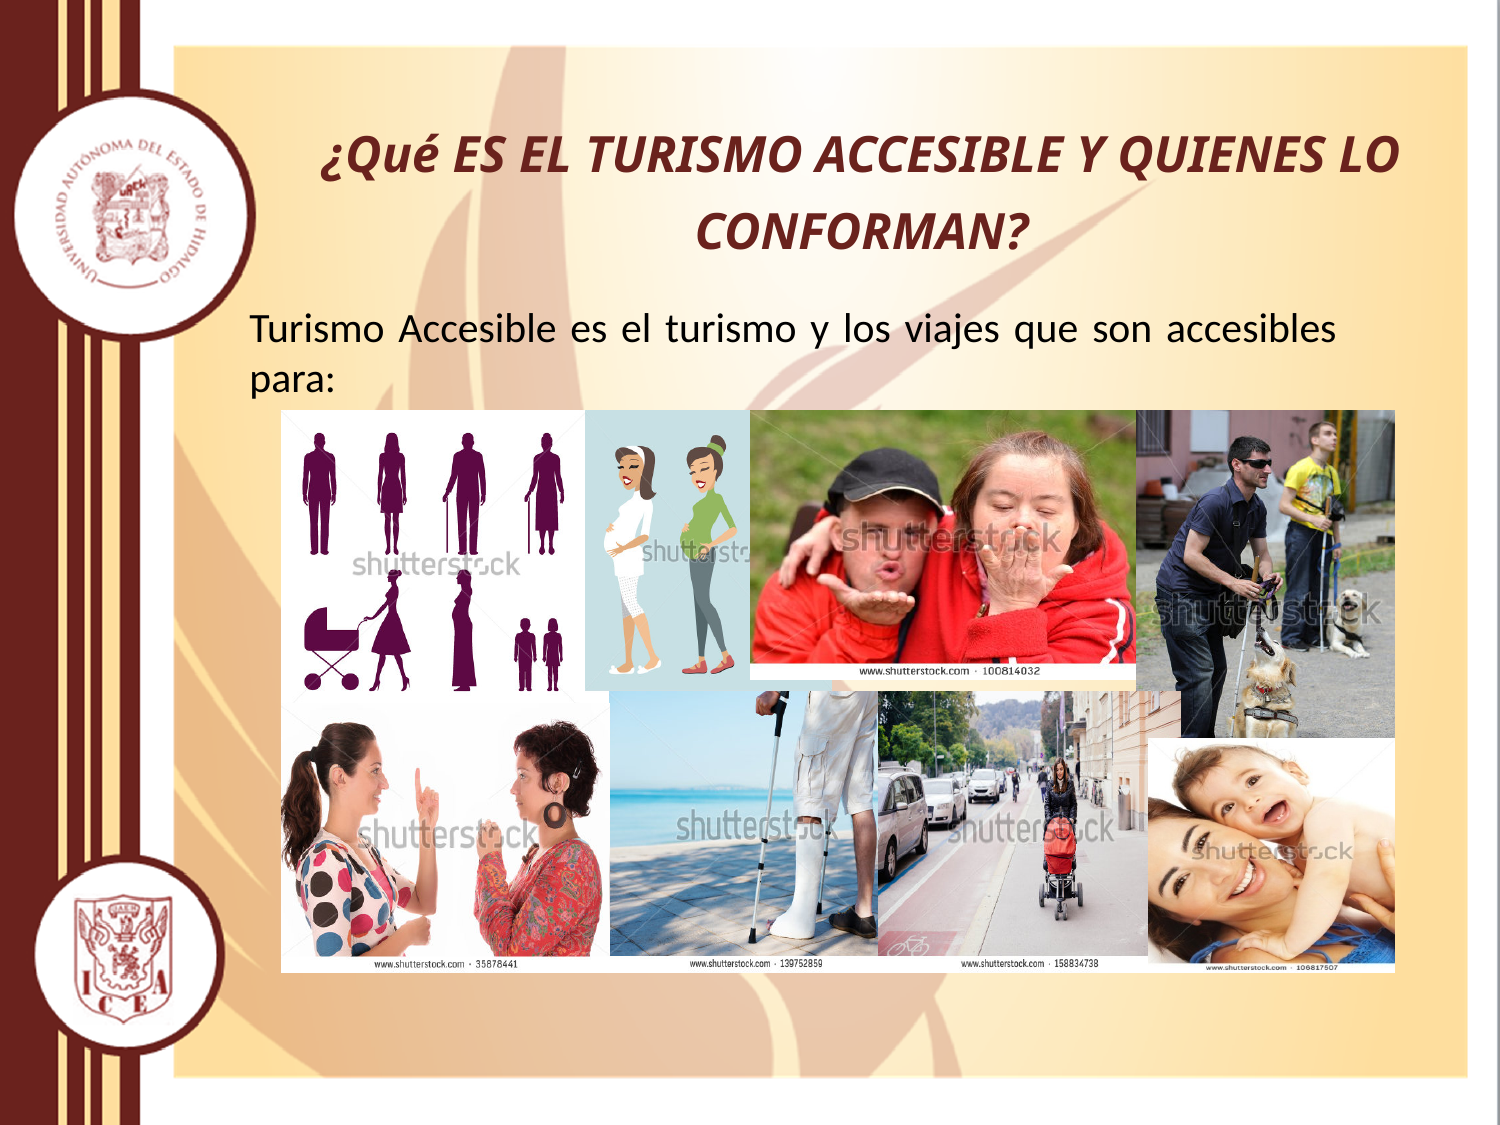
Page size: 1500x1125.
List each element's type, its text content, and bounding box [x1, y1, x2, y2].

title ¿Qué ES EL TURISMO ACCESIBLE Y QUIENES LO CONFORMAN? [257, 82, 1465, 282]
picture [0, 0, 1500, 1125]
text_box Turismo Accesible es el turismo y los viajes que son accesibles para: [234, 293, 1353, 409]
